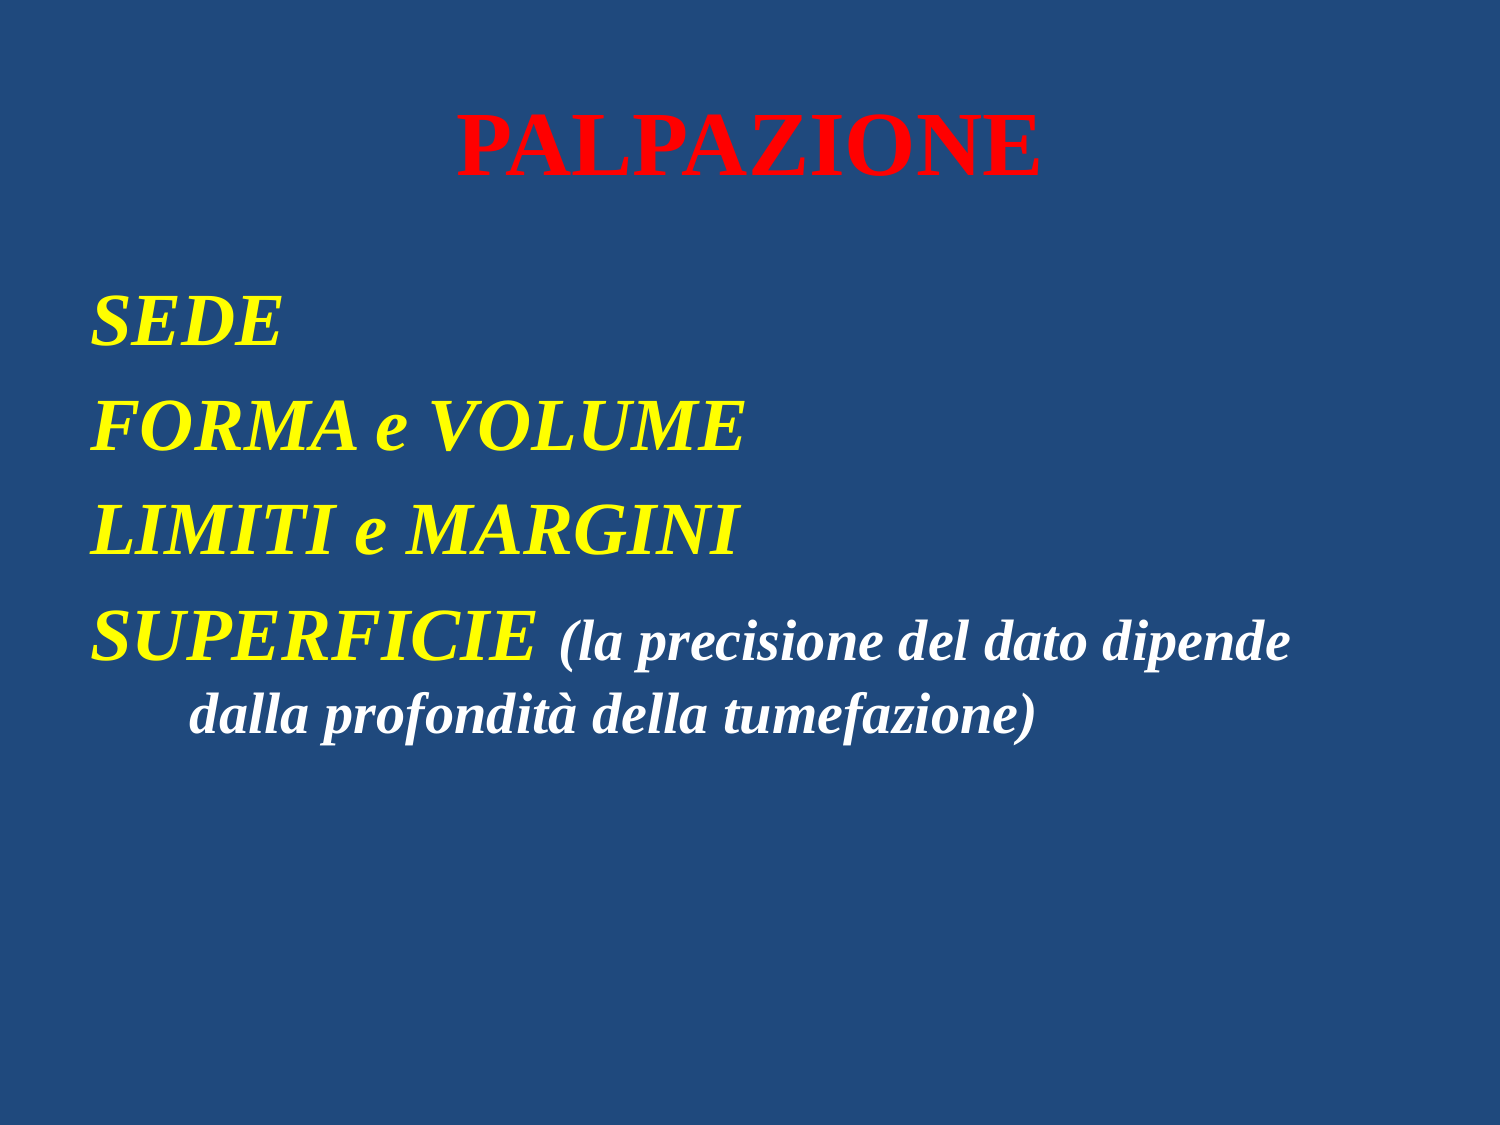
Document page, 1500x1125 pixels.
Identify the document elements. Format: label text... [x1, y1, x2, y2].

list SEDE FORMA e VOLUME LIMITI e MARGINI SUPERFICIE (la precisione del dato dipende dalla profondità della tumefazione) [74, 262, 1426, 1006]
title PALPAZIONE [74, 44, 1426, 233]
